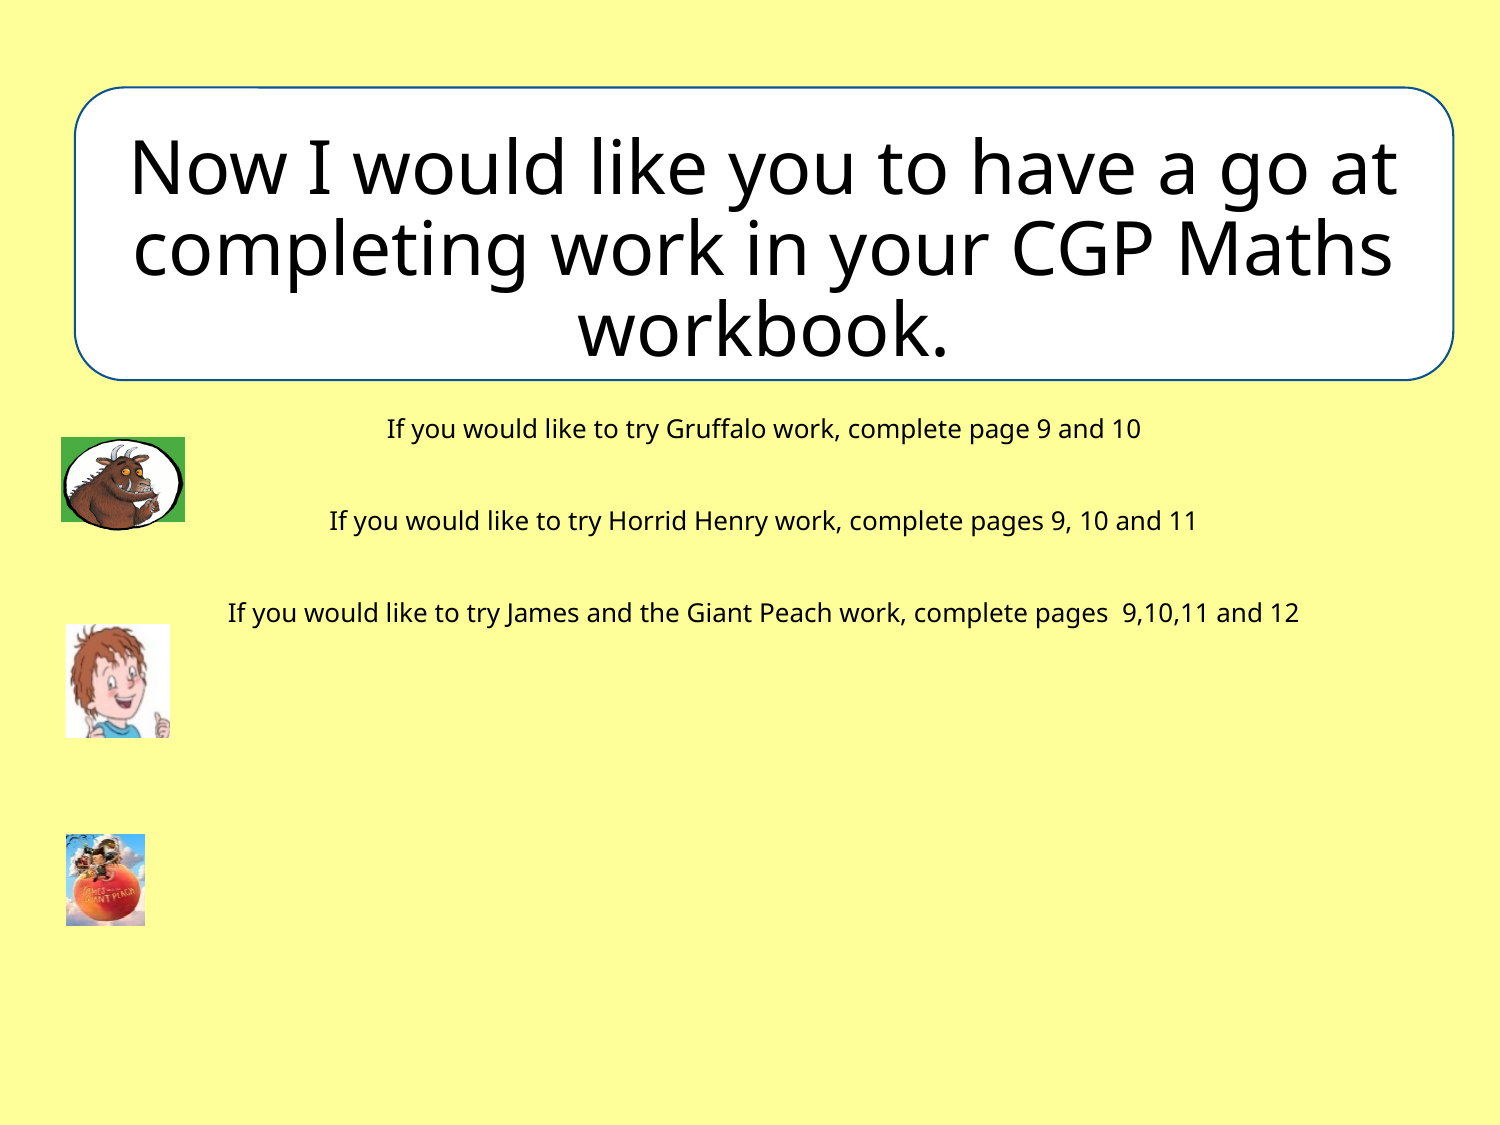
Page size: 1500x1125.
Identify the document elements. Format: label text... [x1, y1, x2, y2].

title Now I would like you to have a go at completing work in your CGP Maths workbook. [0, 0, 1500, 381]
picture [61, 437, 185, 535]
subtitle If you would like to try Gruffalo work, complete page 9 and 10 If you would like to try Horrid Henry work, complete pages 9, 10 and 11 If you would like to try James and the Giant Peach work, complete pages 9,10,11 and 12 [201, 398, 1327, 670]
picture [65, 624, 170, 738]
picture [66, 834, 145, 926]
